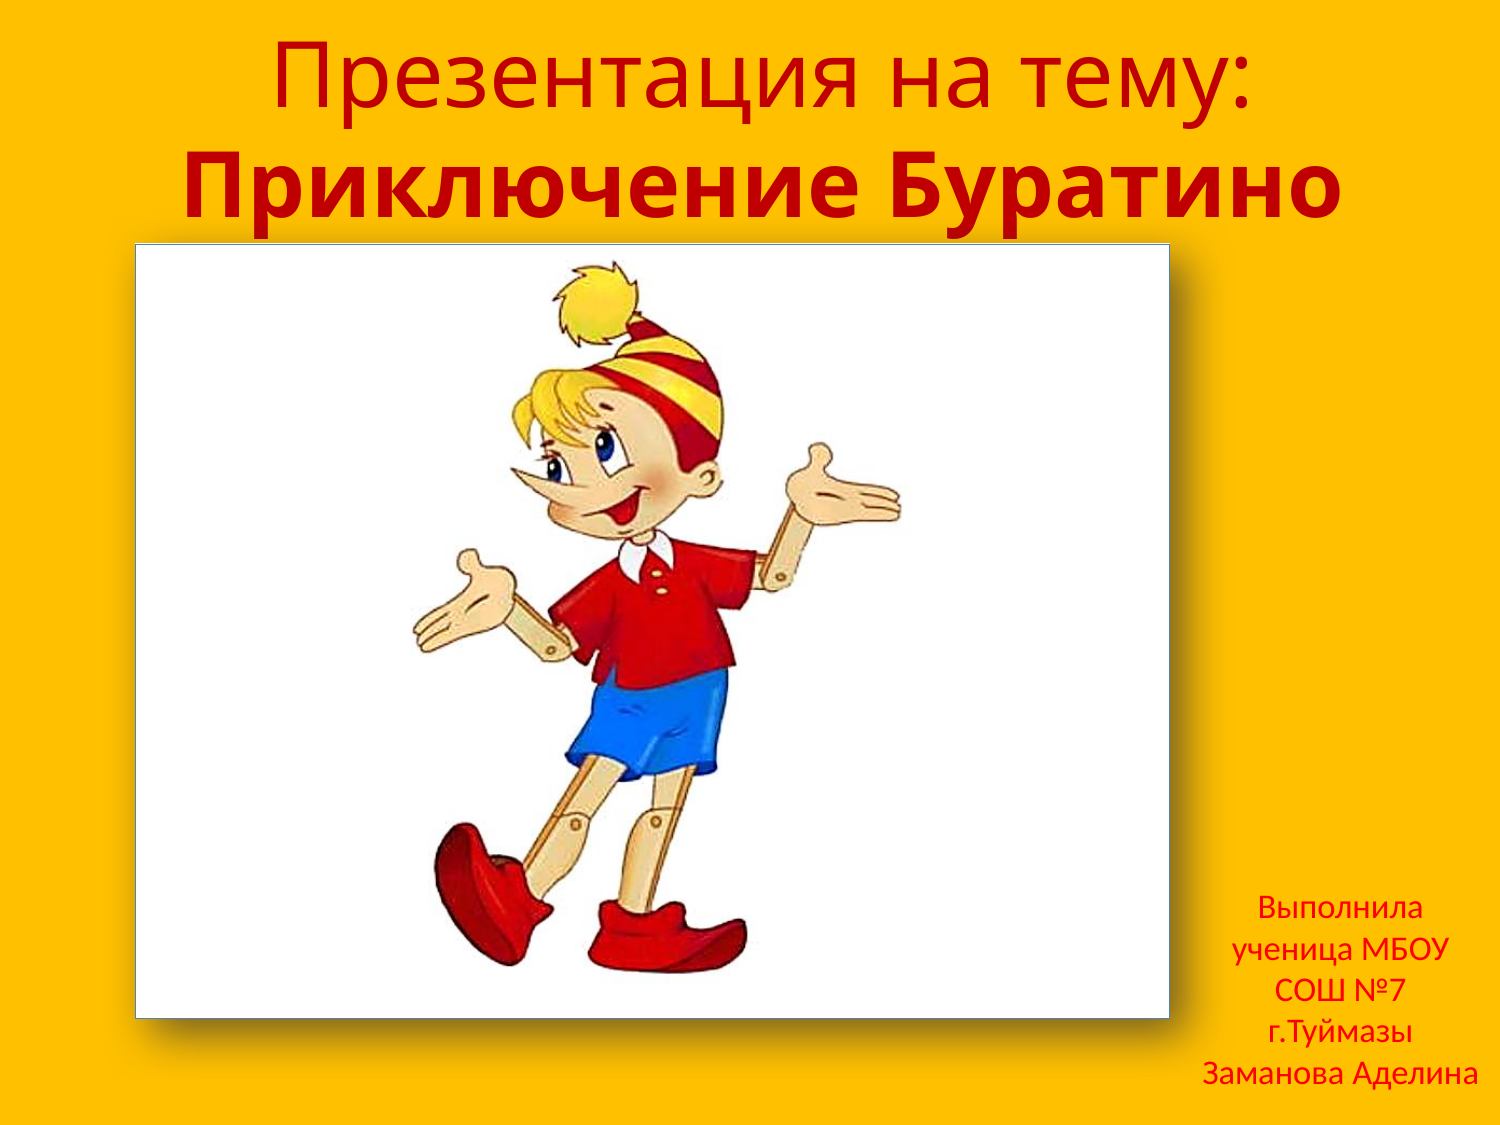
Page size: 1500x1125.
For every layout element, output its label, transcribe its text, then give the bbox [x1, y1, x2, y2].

picture [135, 243, 1170, 1020]
subtitle Выполнила ученица МБОУ СОШ №7 г.Туймазы Заманова Аделина [1184, 876, 1497, 1125]
title Презентация на тему: Приключение Буратино [124, 5, 1400, 247]
